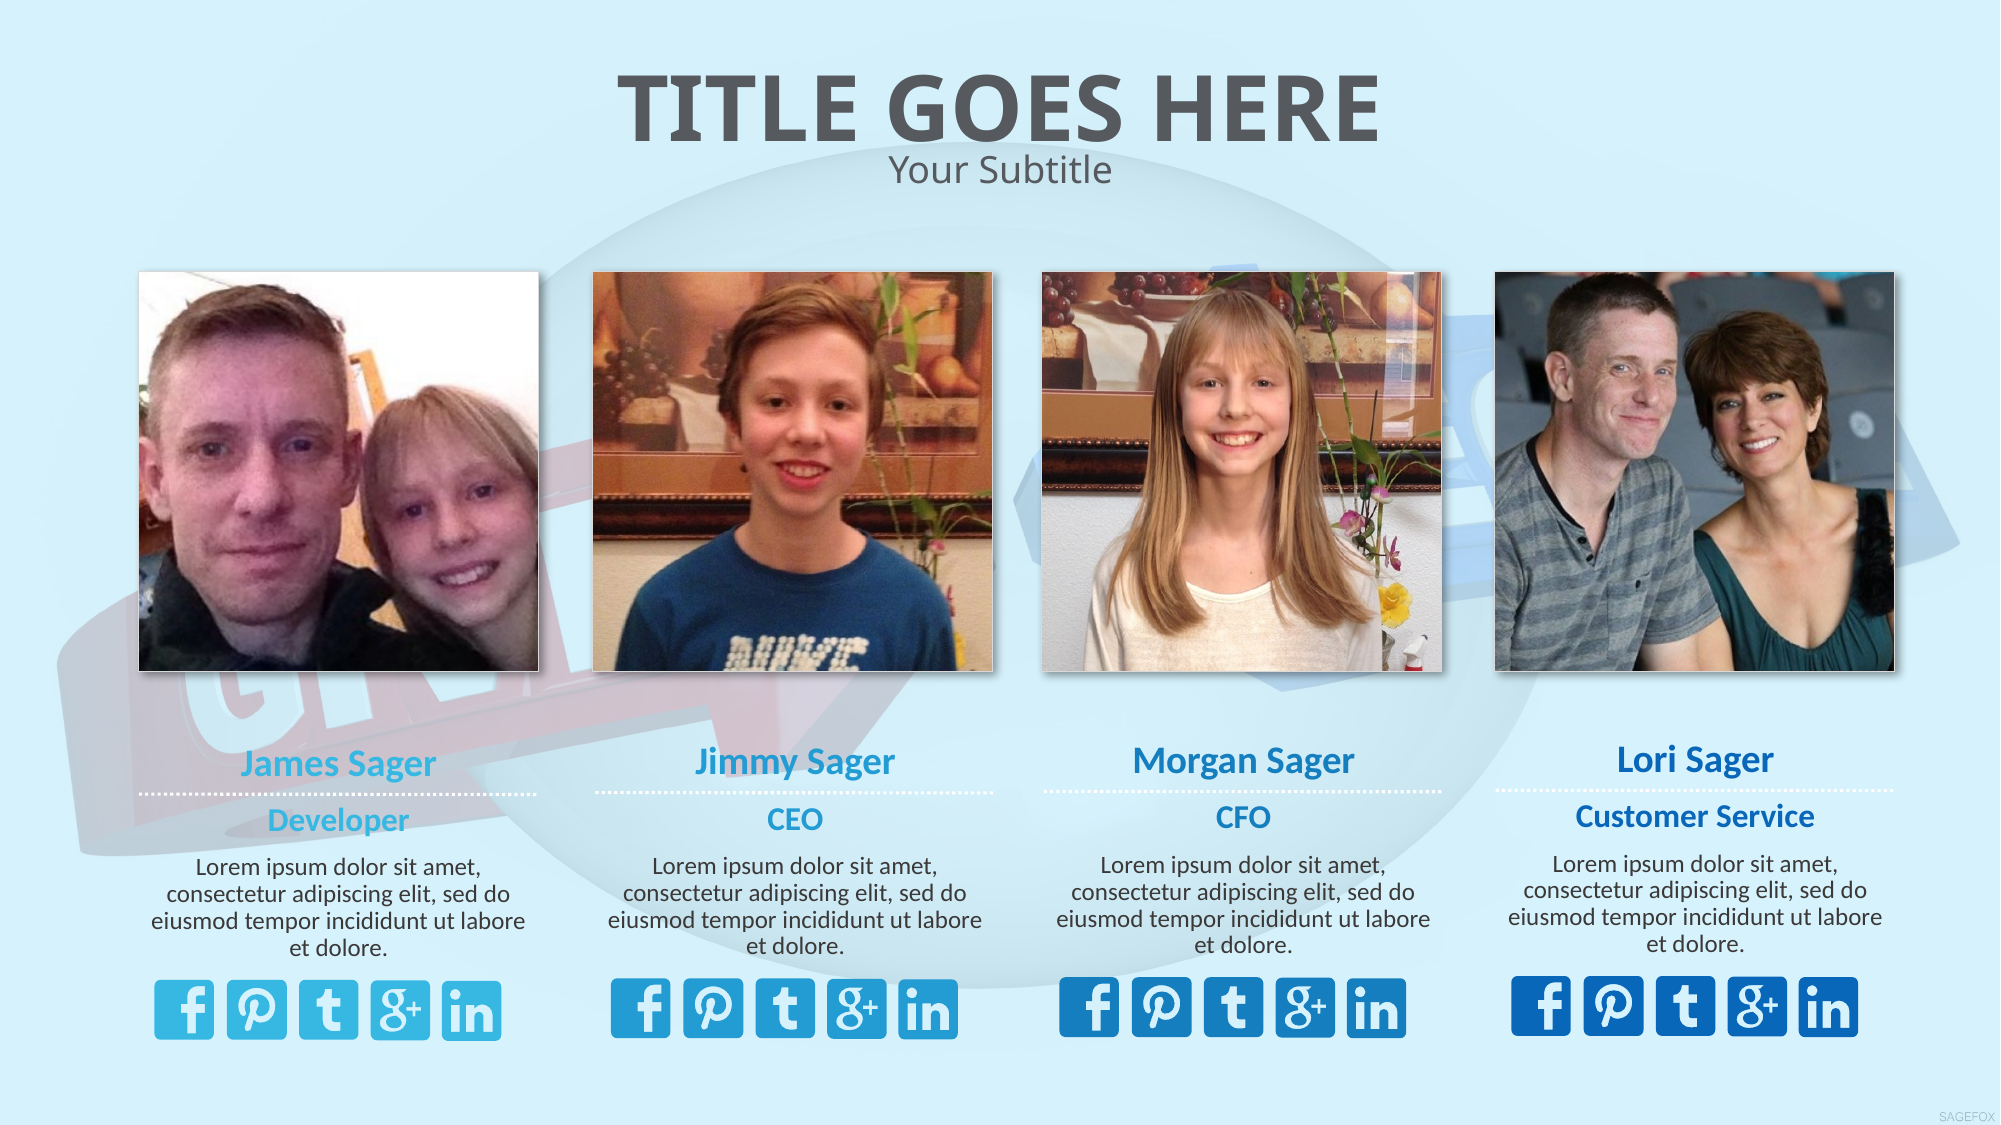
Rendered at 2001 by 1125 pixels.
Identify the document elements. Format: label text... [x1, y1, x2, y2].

text_box Lorem ipsum dolor sit amet, consectetur adipiscing elit, sed do eiusmod tempor incididunt ut labore et dolore. [138, 854, 539, 968]
text_box CEO [620, 798, 971, 841]
text_box Lorem ipsum dolor sit amet, consectetur adipiscing elit, sed do eiusmod tempor incididunt ut labore et dolore. [595, 852, 996, 966]
text_box Lori Sager [1520, 738, 1871, 781]
text_box Lorem ipsum dolor sit amet, consectetur adipiscing elit, sed do eiusmod tempor incididunt ut labore et dolore. [1495, 850, 1896, 964]
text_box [548, 42, 1452, 199]
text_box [154, 979, 502, 1041]
text_box Morgan Sager [1068, 739, 1419, 782]
text_box Customer Service [1520, 796, 1871, 839]
text_box James Sager [163, 742, 514, 785]
text_box [1494, 271, 1896, 673]
text_box [138, 270, 540, 672]
text_box CFO [1068, 797, 1419, 840]
text_box Lorem ipsum dolor sit amet, consectetur adipiscing elit, sed do eiusmod tempor incididunt ut labore et dolore. [1043, 851, 1444, 965]
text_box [1059, 977, 1407, 1039]
text_box Jimmy Sager [620, 740, 971, 784]
text_box Developer [163, 799, 514, 842]
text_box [1511, 976, 1859, 1038]
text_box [610, 978, 958, 1040]
text_box [1040, 270, 1442, 672]
text_box [591, 270, 993, 672]
